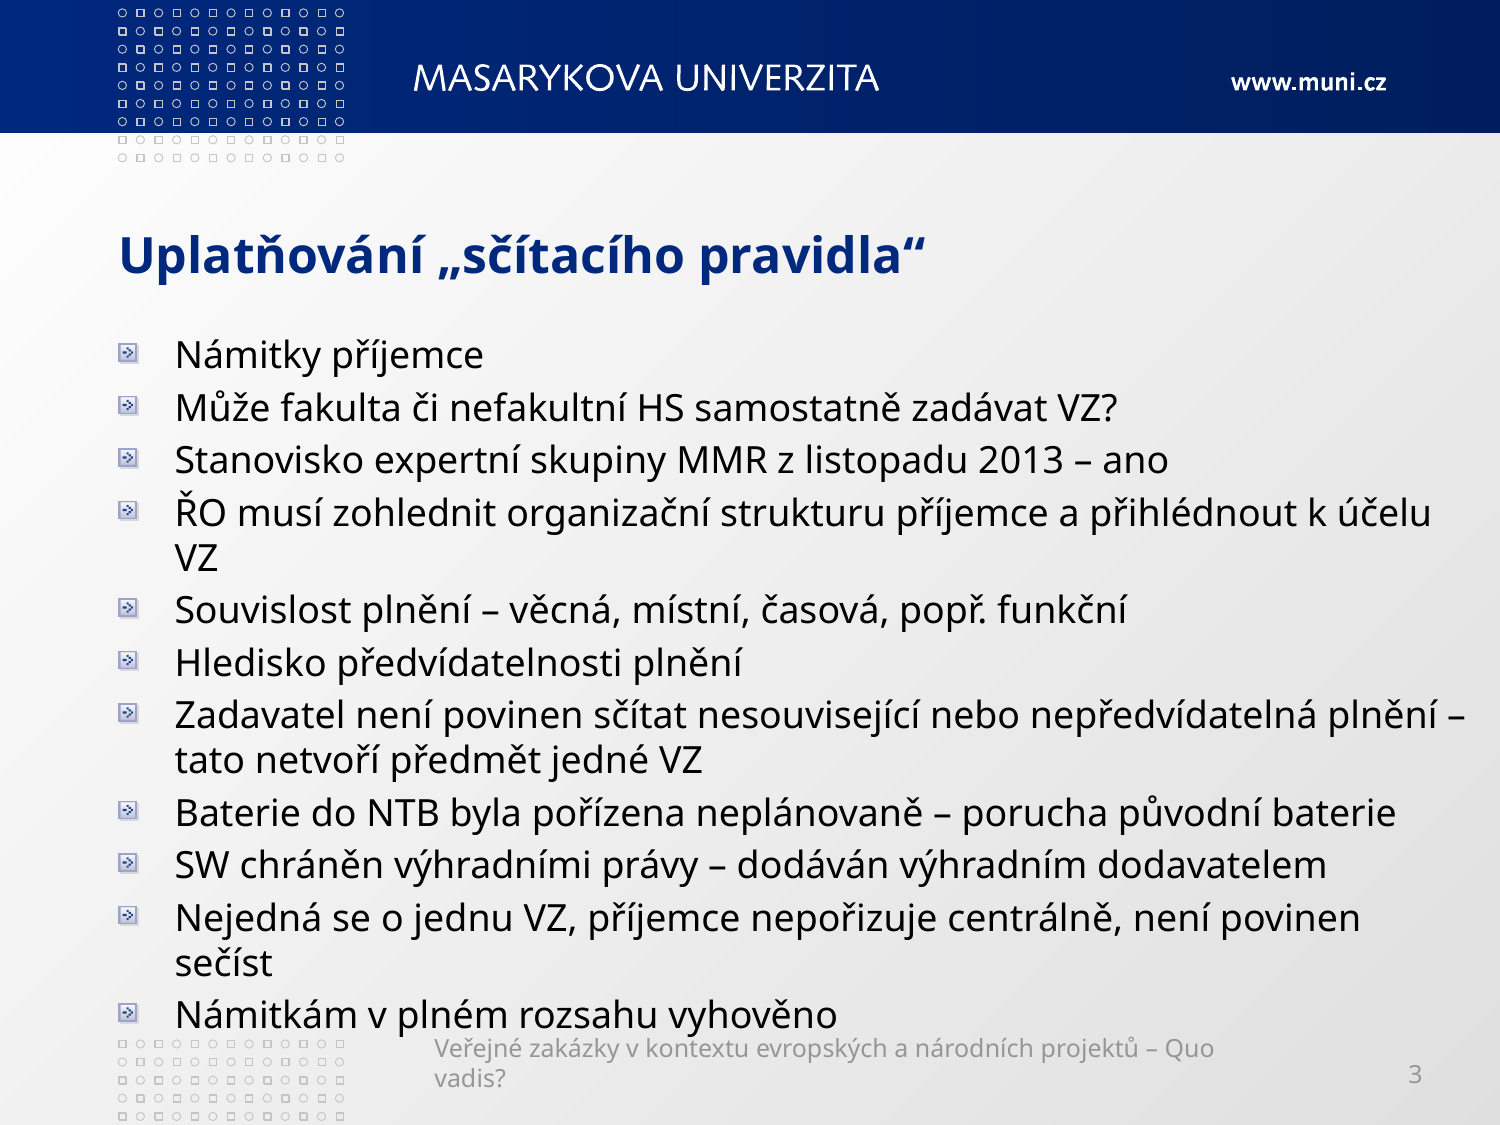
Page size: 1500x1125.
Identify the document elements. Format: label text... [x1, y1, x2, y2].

list Námitky příjemce Může fakulta či nefakultní HS samostatně zadávat VZ? Stanovisko expertní skupiny MMR z listopadu 2013 – ano ŘO musí zohlednit organizační strukturu příjemce a přihlédnout k účelu VZ Souvislost plnění – věcná, místní, časová, popř. funkční Hledisko předvídatelnosti plnění Zadavatel není povinen sčítat nesouvisející nebo nepředvídatelná plnění – tato netvoří předmět jedné VZ Baterie do NTB byla pořízena neplánovaně – porucha původní baterie SW chráněn výhradními právy – dodáván výhradním dodavatelem Nejedná se o jednu VZ, příjemce nepořizuje centrálně, není povinen sečíst Námitkám v plném rozsahu vyhověno [118, 331, 1469, 1006]
title Uplatňování „sčítacího pravidla“ [118, 184, 1403, 291]
footer Veřejné zakázky v kontextu evropských a národních projektů – Quo vadis? [419, 1025, 1125, 1100]
slide_number 3 [1125, 1025, 1438, 1100]
